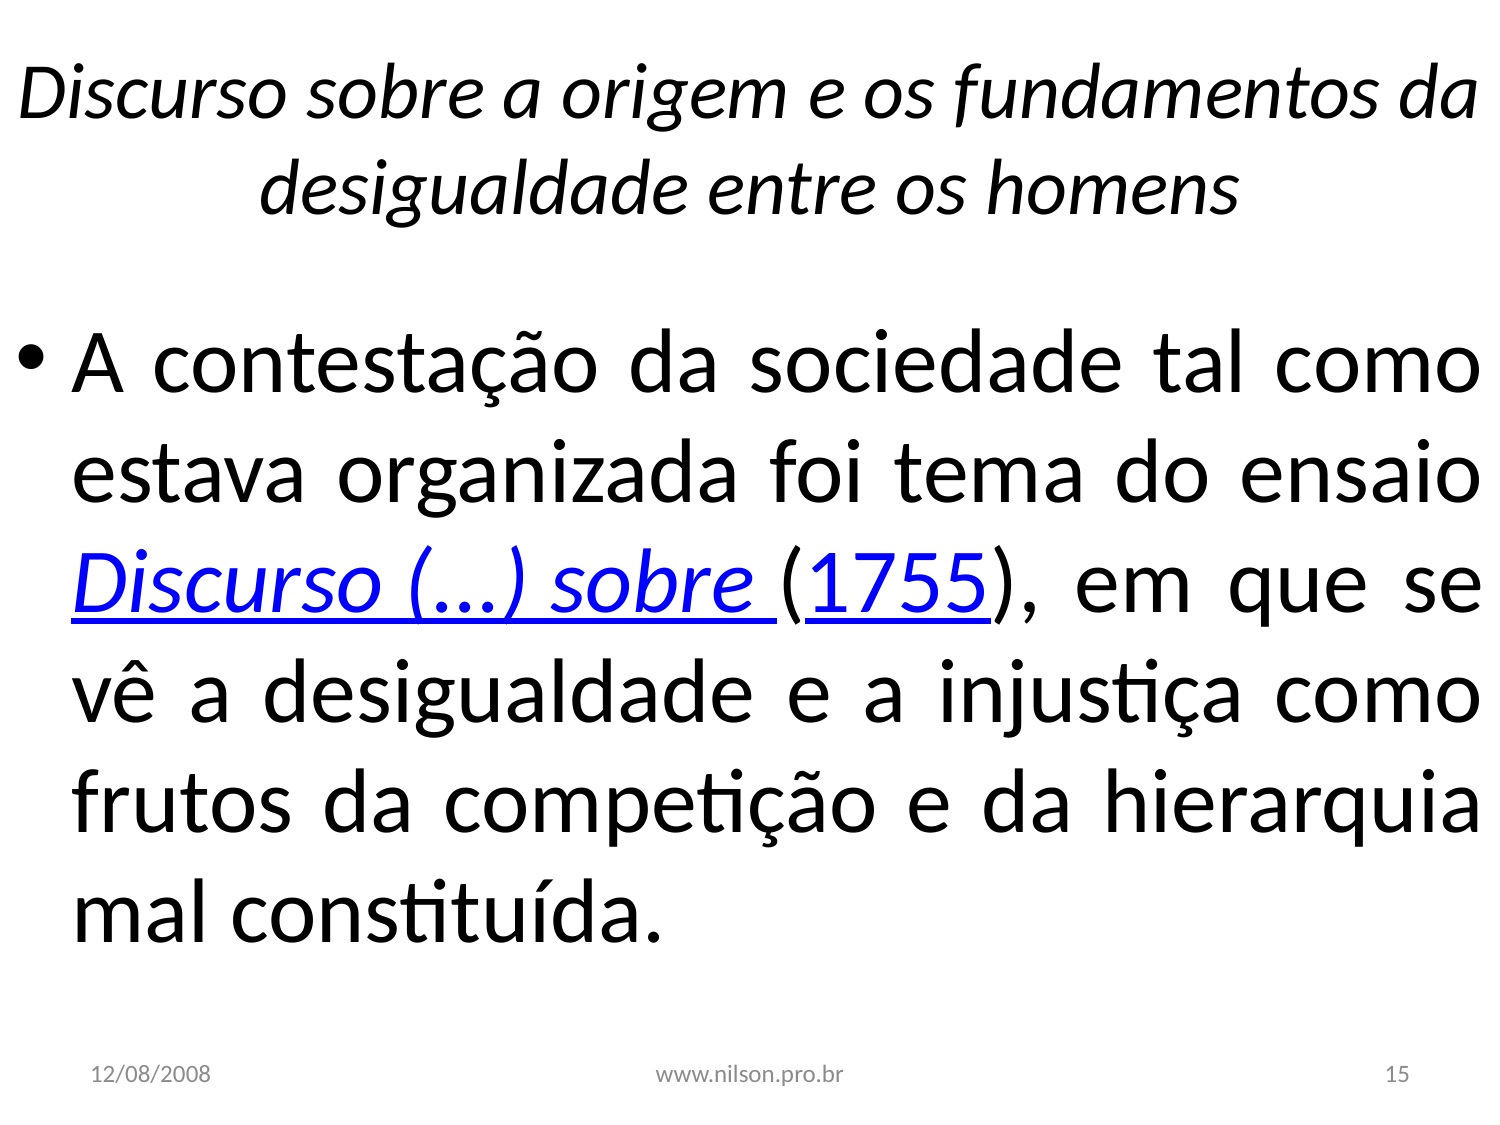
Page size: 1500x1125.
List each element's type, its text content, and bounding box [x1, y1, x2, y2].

slide_number 15 [1074, 1042, 1425, 1103]
footer www.nilson.pro.br [512, 1042, 988, 1103]
title Discurso sobre a origem e os fundamentos da desigualdade entre os homens [0, 0, 1500, 270]
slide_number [75, 1042, 425, 1103]
list A contestação da sociedade tal como estava organizada foi tema do ensaio Discurso (...) sobre (1755), em que se vê a desigualdade e a injustiça como frutos da competição e da hierarquia mal constituída. [0, 292, 1500, 1125]
